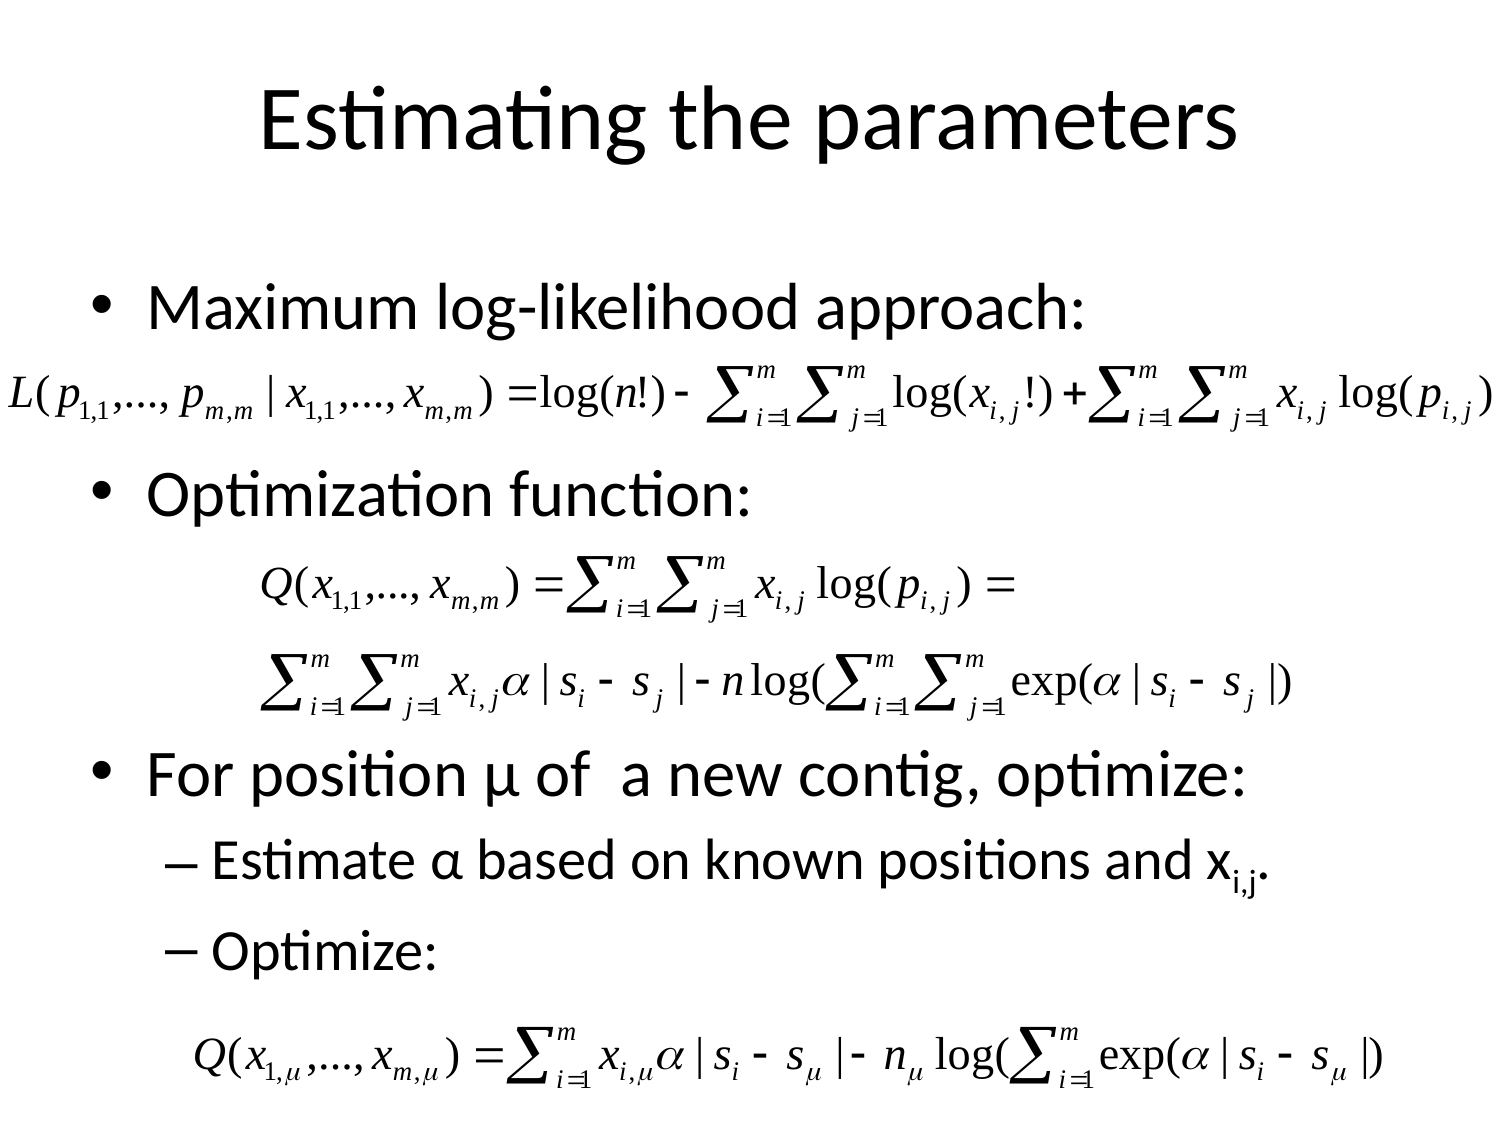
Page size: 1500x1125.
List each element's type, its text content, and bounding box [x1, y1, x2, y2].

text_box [0, 349, 1500, 443]
list Maximum log-likelihood approach: Optimization function: For position μ of a new contig, optimize: Estimate α based on known positions and xi,j. Optimize: [75, 452, 1425, 1087]
list Maximum log-likelihood approach: Optimization function: For position μ of a new contig, optimize: Estimate α based on known positions and xi,j. Optimize: [75, 255, 1425, 348]
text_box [186, 1011, 1392, 1101]
title Estimating the parameters [75, 19, 1425, 207]
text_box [253, 538, 1301, 732]
